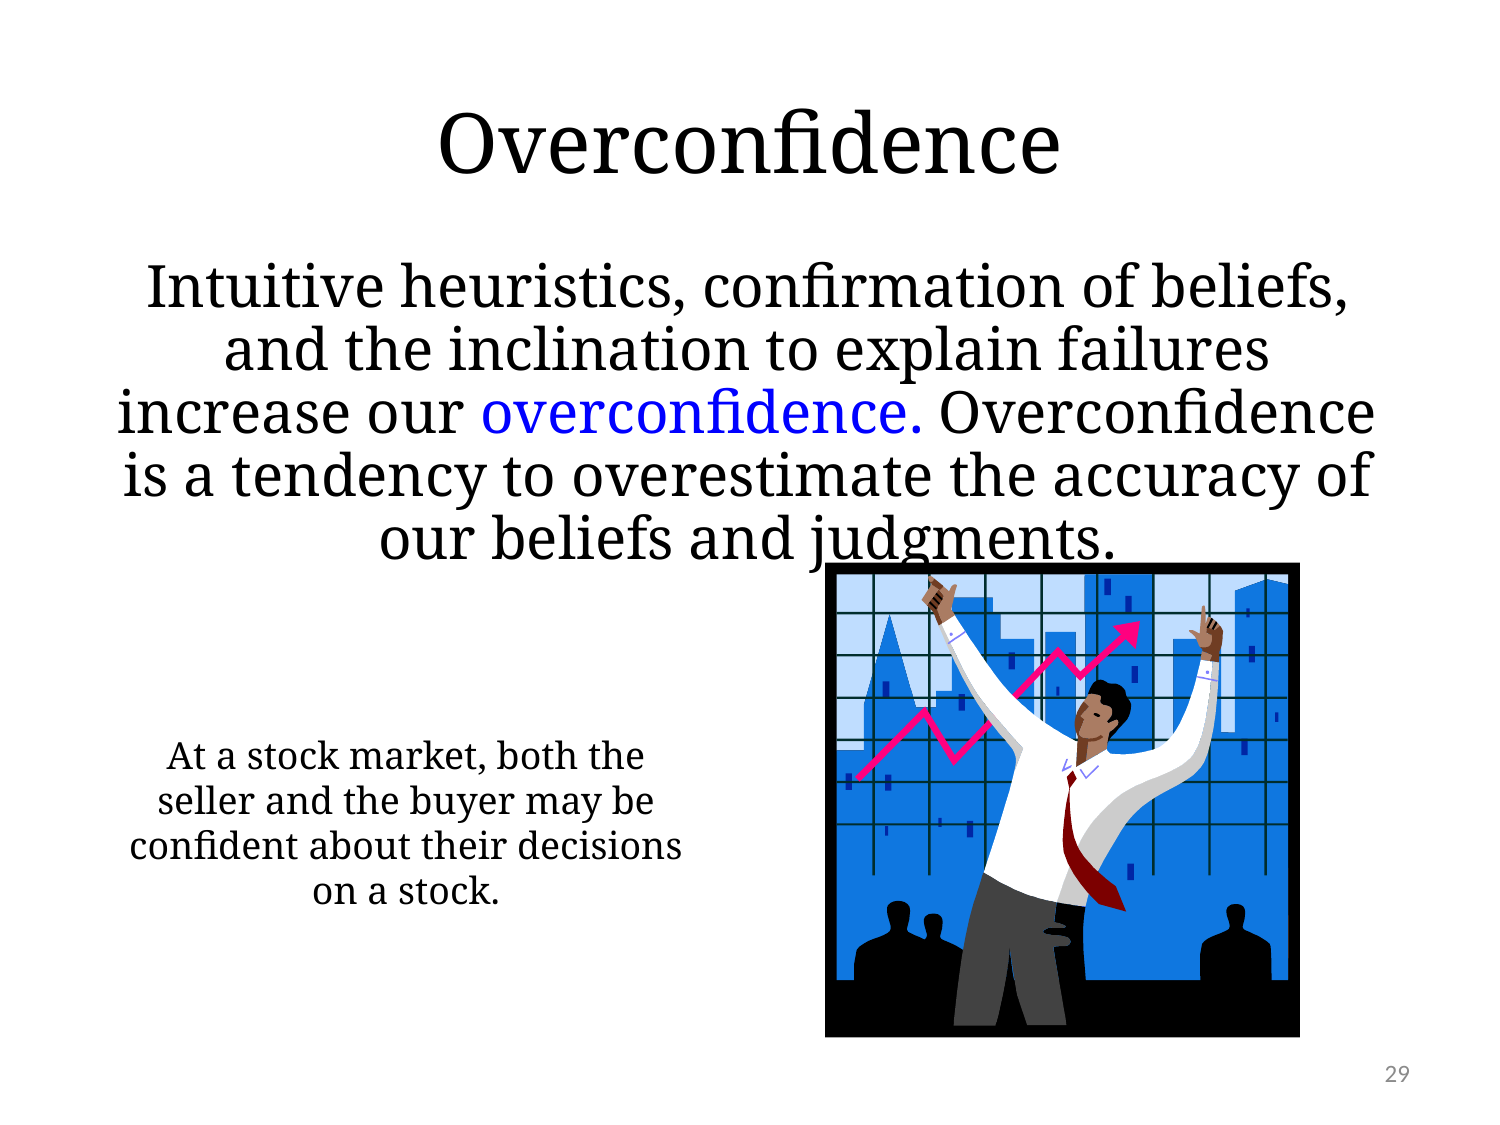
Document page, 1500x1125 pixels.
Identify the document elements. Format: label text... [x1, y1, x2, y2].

title Overconfidence [112, 46, 1388, 234]
slide_number 29 [1074, 1042, 1425, 1103]
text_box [824, 562, 1301, 1038]
list Intuitive heuristics, confirmation of beliefs, and the inclination to explain failures increase our overconfidence. Overconfidence is a tendency to overestimate the accuracy of our beliefs and judgments. [91, 249, 1404, 600]
text_box At a stock market, both the seller and the buyer may be confident about their decisions on a stock. [112, 724, 700, 920]
